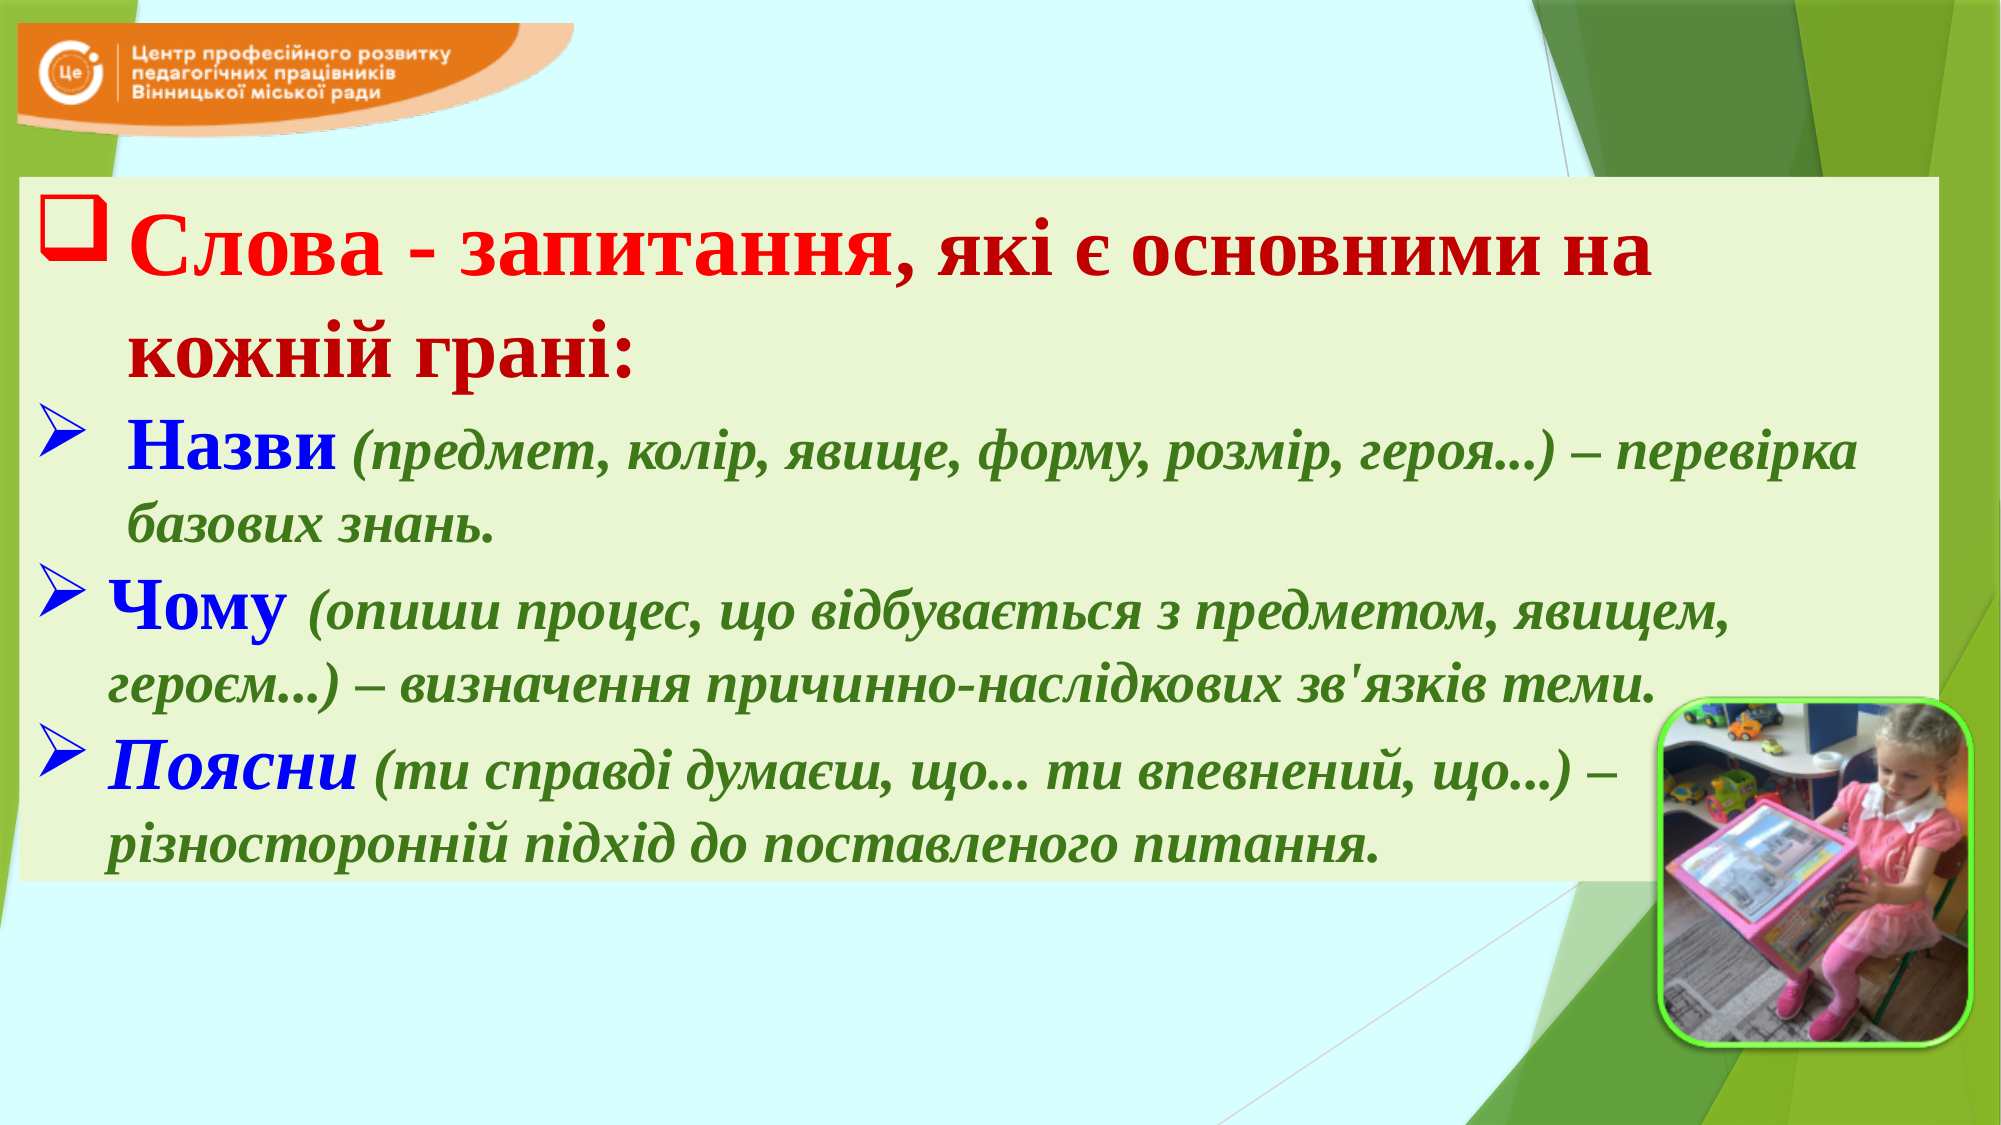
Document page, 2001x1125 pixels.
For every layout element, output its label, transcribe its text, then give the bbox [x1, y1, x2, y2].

text_box Слова - запитання, які є основними на кожній грані: Назви (предмет, колір, явище, форму, розмір, героя...) – перевірка базових знань. Чому (опиши процес, що відбувається з предметом, явищем, героєм...) – визначення причинно-наслідкових зв'язків теми. Поясни (ти справді думаєш, що... ти впевнений, що...) – різносторонній підхід до поставленого питання. [19, 176, 1940, 882]
picture [1645, 690, 1982, 1061]
picture [16, 23, 574, 138]
